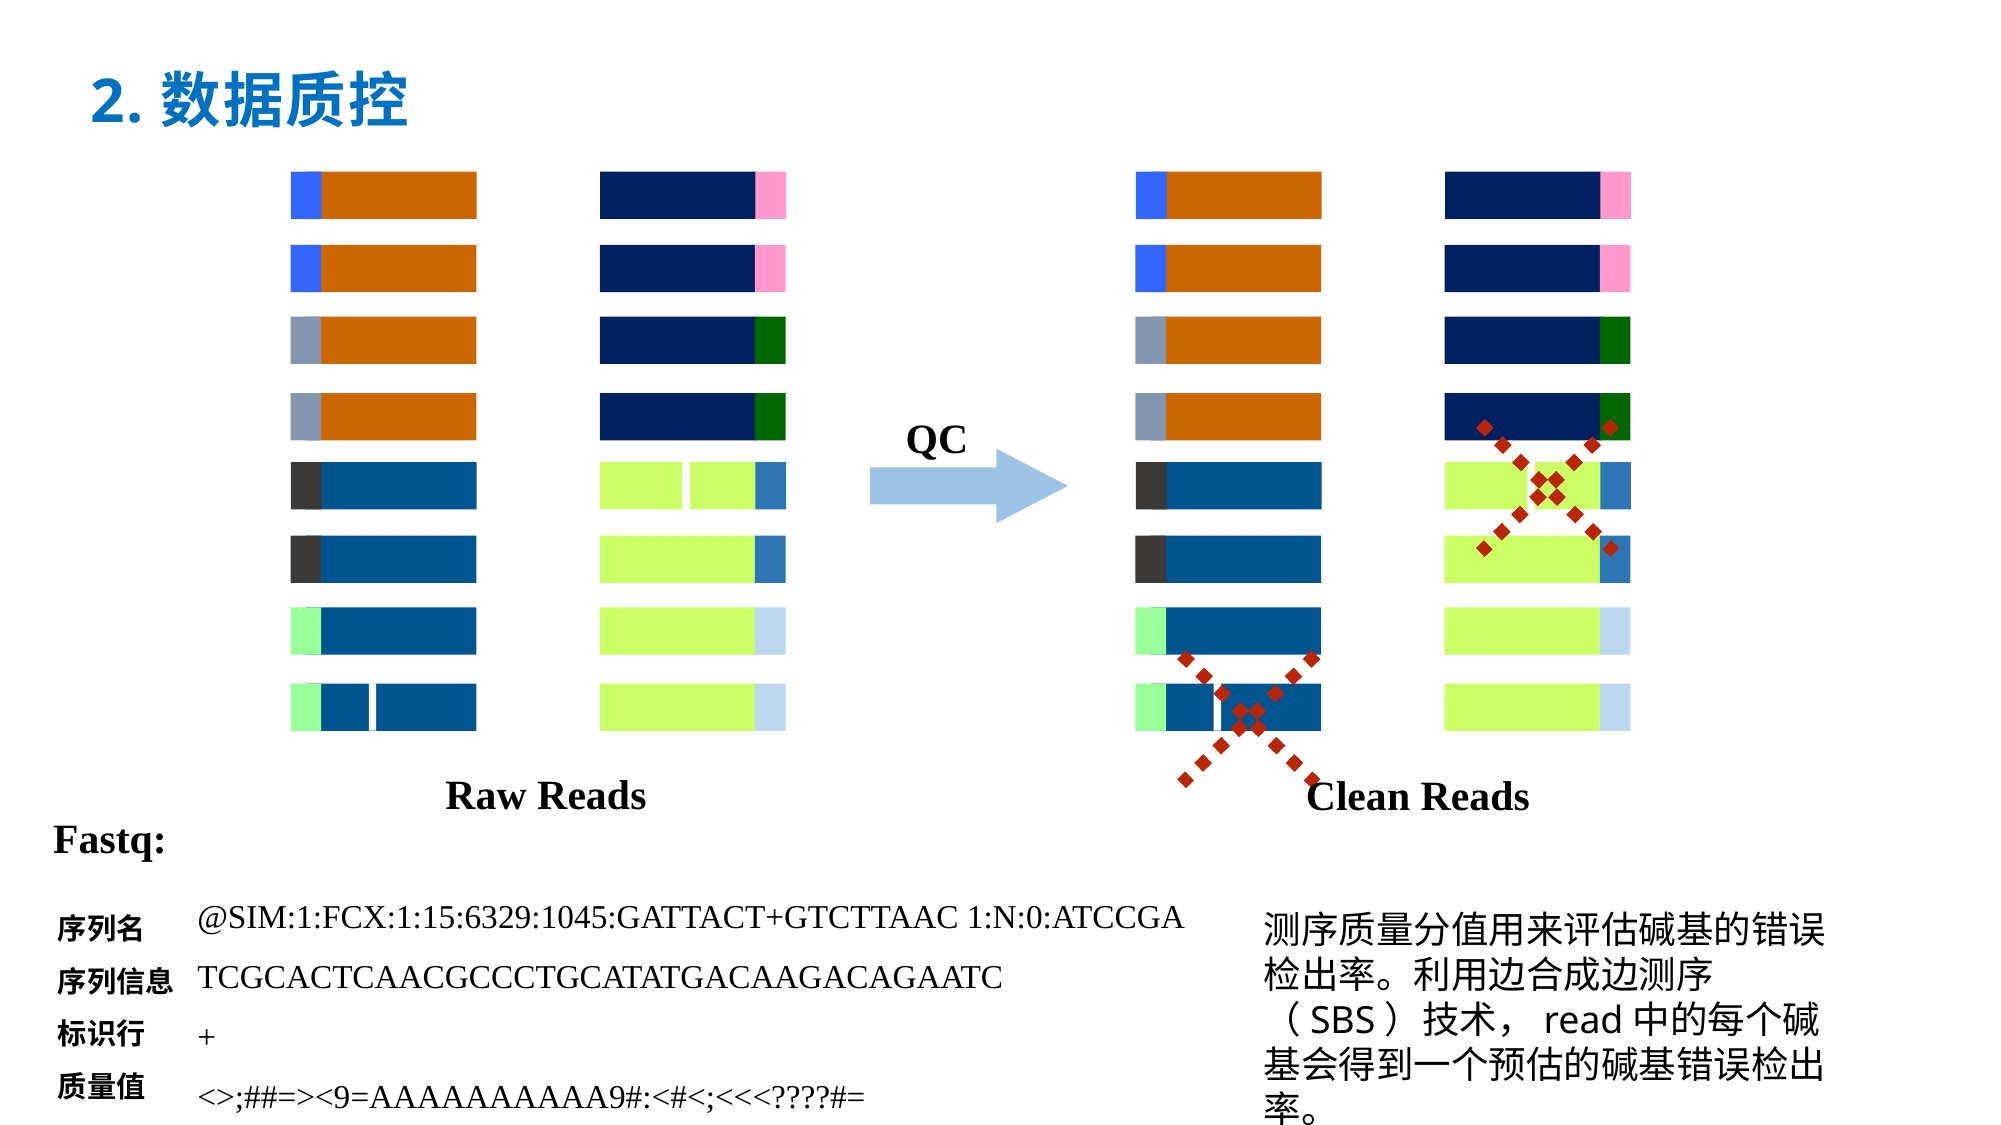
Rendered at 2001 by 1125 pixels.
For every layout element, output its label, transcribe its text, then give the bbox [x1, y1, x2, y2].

text_box [1167, 606, 1322, 656]
text_box [322, 606, 477, 656]
text_box [1168, 461, 1323, 510]
text_box [322, 535, 477, 584]
text_box [1444, 683, 1599, 732]
text_box [1599, 535, 1631, 584]
text_box [754, 535, 787, 584]
text_box [754, 392, 787, 441]
title 2.数据质控 [75, 63, 1439, 267]
text_box [599, 683, 754, 732]
text_box [368, 682, 377, 732]
text_box [599, 171, 754, 220]
text_box [1599, 171, 1632, 220]
text_box [599, 244, 754, 293]
text_box [1444, 316, 1599, 365]
text_box [754, 244, 787, 293]
text_box [1134, 535, 1167, 584]
text_box [599, 461, 681, 510]
text_box [290, 606, 322, 656]
text_box [323, 461, 478, 510]
text_box [322, 244, 477, 293]
text_box [1599, 683, 1631, 732]
text_box [681, 461, 691, 510]
text_box [323, 171, 478, 220]
text_box @SIM:1:FCX:1:15:6329:1045:GATTACT+GTCTTAAC 1:N:0:ATCCGA TCGCACTCAACGCCCTGCATATGACAAGACAGAATC + <>;##=><9=AAAAAAAAAA9#:<#<;<<<????#= [182, 868, 1214, 1123]
text_box [377, 683, 477, 732]
text_box [290, 392, 322, 441]
text_box [290, 244, 322, 293]
text_box QC [890, 404, 984, 469]
text_box [1615, 461, 1632, 510]
text_box [290, 316, 322, 365]
text_box [868, 447, 1071, 525]
text_box 序列名 序列信息 标识行 质量值 [43, 885, 199, 1111]
text_box 测序质量分值用来评估碱基的错误检出率。利用边合成边测序（SBS）技术，read中的每个碱基会得到一个预估的碱基错误检出率。 [1248, 898, 1869, 1125]
text_box [1168, 171, 1323, 220]
text_box [754, 683, 787, 732]
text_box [1480, 423, 1615, 553]
text_box [754, 461, 787, 510]
text_box [754, 171, 787, 220]
text_box [1167, 392, 1322, 441]
text_box [1134, 683, 1167, 732]
text_box [290, 683, 322, 732]
text_box Raw Reads [430, 760, 662, 825]
text_box [1167, 244, 1322, 293]
text_box [290, 171, 323, 220]
text_box [1599, 316, 1631, 365]
text_box [1134, 244, 1167, 293]
text_box [290, 461, 323, 510]
text_box [322, 683, 368, 732]
text_box [322, 392, 477, 441]
text_box [1135, 461, 1168, 510]
text_box [1444, 461, 1480, 510]
text_box [599, 392, 754, 441]
text_box [1135, 171, 1168, 220]
text_box [1599, 392, 1631, 441]
text_box Clean Reads [1291, 761, 1545, 827]
text_box [1167, 683, 1181, 732]
text_box [1444, 606, 1599, 656]
text_box [1167, 316, 1322, 365]
text_box [1444, 244, 1599, 293]
text_box [754, 316, 787, 365]
text_box [322, 316, 477, 365]
text_box [599, 535, 754, 584]
text_box [1599, 606, 1631, 656]
text_box [1599, 244, 1631, 293]
text_box Fastq: [38, 804, 183, 869]
text_box [599, 606, 754, 656]
text_box [691, 461, 754, 510]
text_box [1444, 392, 1599, 441]
text_box [1134, 392, 1167, 441]
text_box [1317, 683, 1322, 732]
text_box [1134, 606, 1167, 656]
text_box [599, 316, 754, 365]
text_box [1181, 654, 1317, 784]
text_box [1444, 535, 1599, 584]
text_box [754, 606, 787, 656]
text_box [1134, 316, 1167, 365]
text_box [1167, 535, 1322, 584]
text_box [290, 535, 322, 584]
text_box [1444, 171, 1599, 220]
